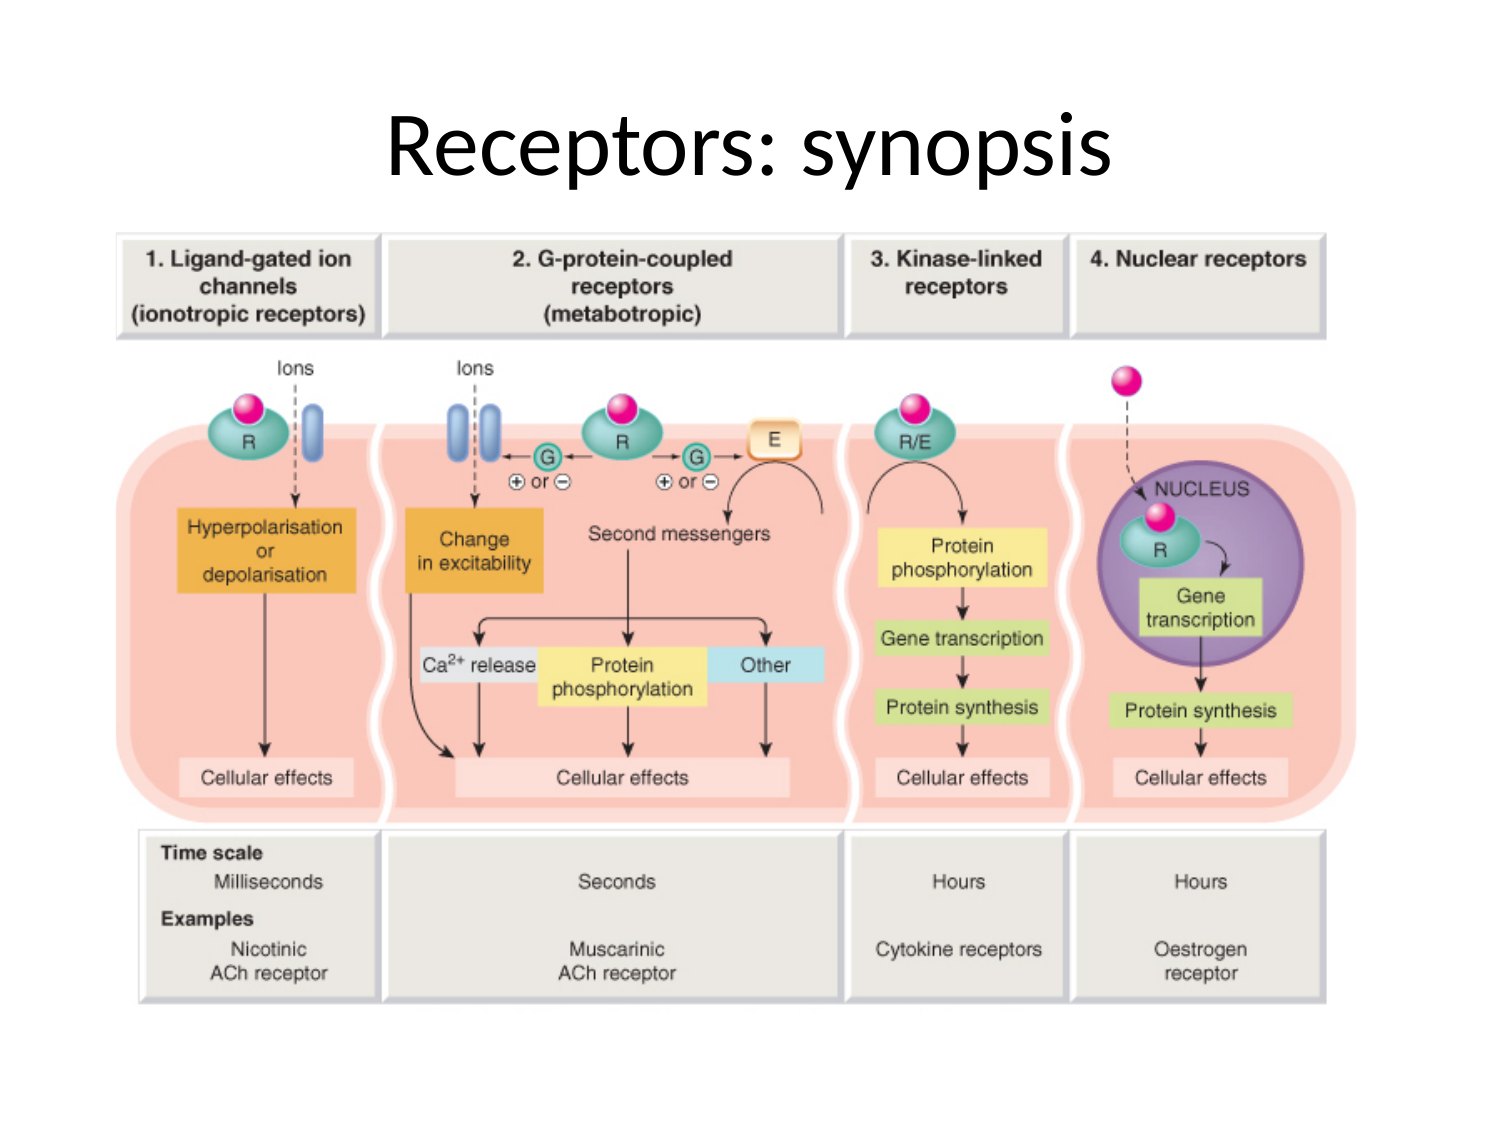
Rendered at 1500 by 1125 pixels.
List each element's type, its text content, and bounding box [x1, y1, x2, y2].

title Receptors: synopsis [75, 45, 1425, 233]
picture [115, 232, 1357, 1013]
